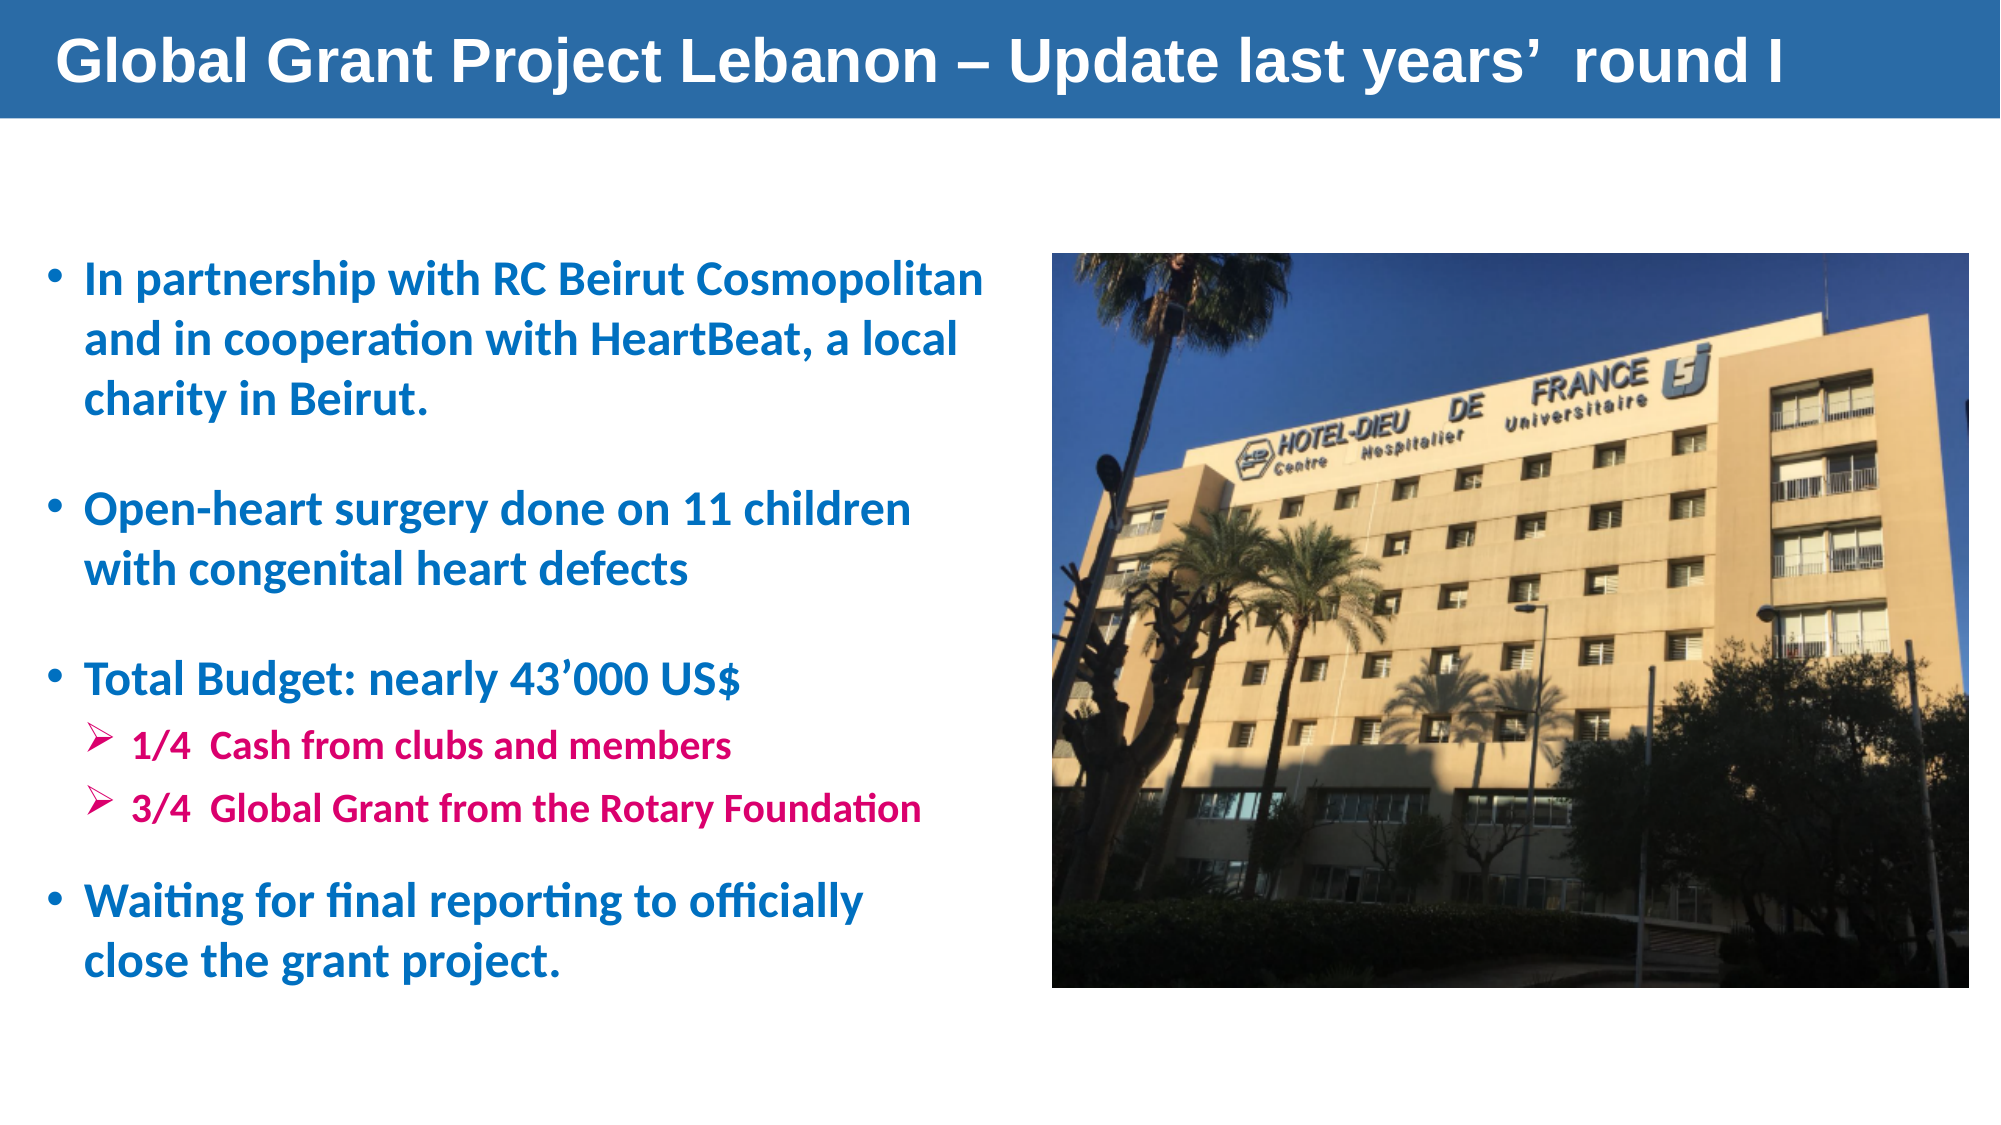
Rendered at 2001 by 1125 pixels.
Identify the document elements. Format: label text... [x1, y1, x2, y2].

text_box In partnership with RC Beirut Cosmopolitan and in cooperation with HeartBeat, a local charity in Beirut. Open-heart surgery done on 11 children with congenital heart defects Total Budget: nearly 43’000 US$ 1/4 Cash from clubs and members 3/4 Global Grant from the Rotary Foundation Waiting for final reporting to officially close the grant project. [31, 237, 1041, 996]
picture [1052, 253, 1969, 988]
text_box Global Grant Project Lebanon – Update last years’ round I [40, 21, 1960, 103]
text_box [0, 0, 2000, 119]
